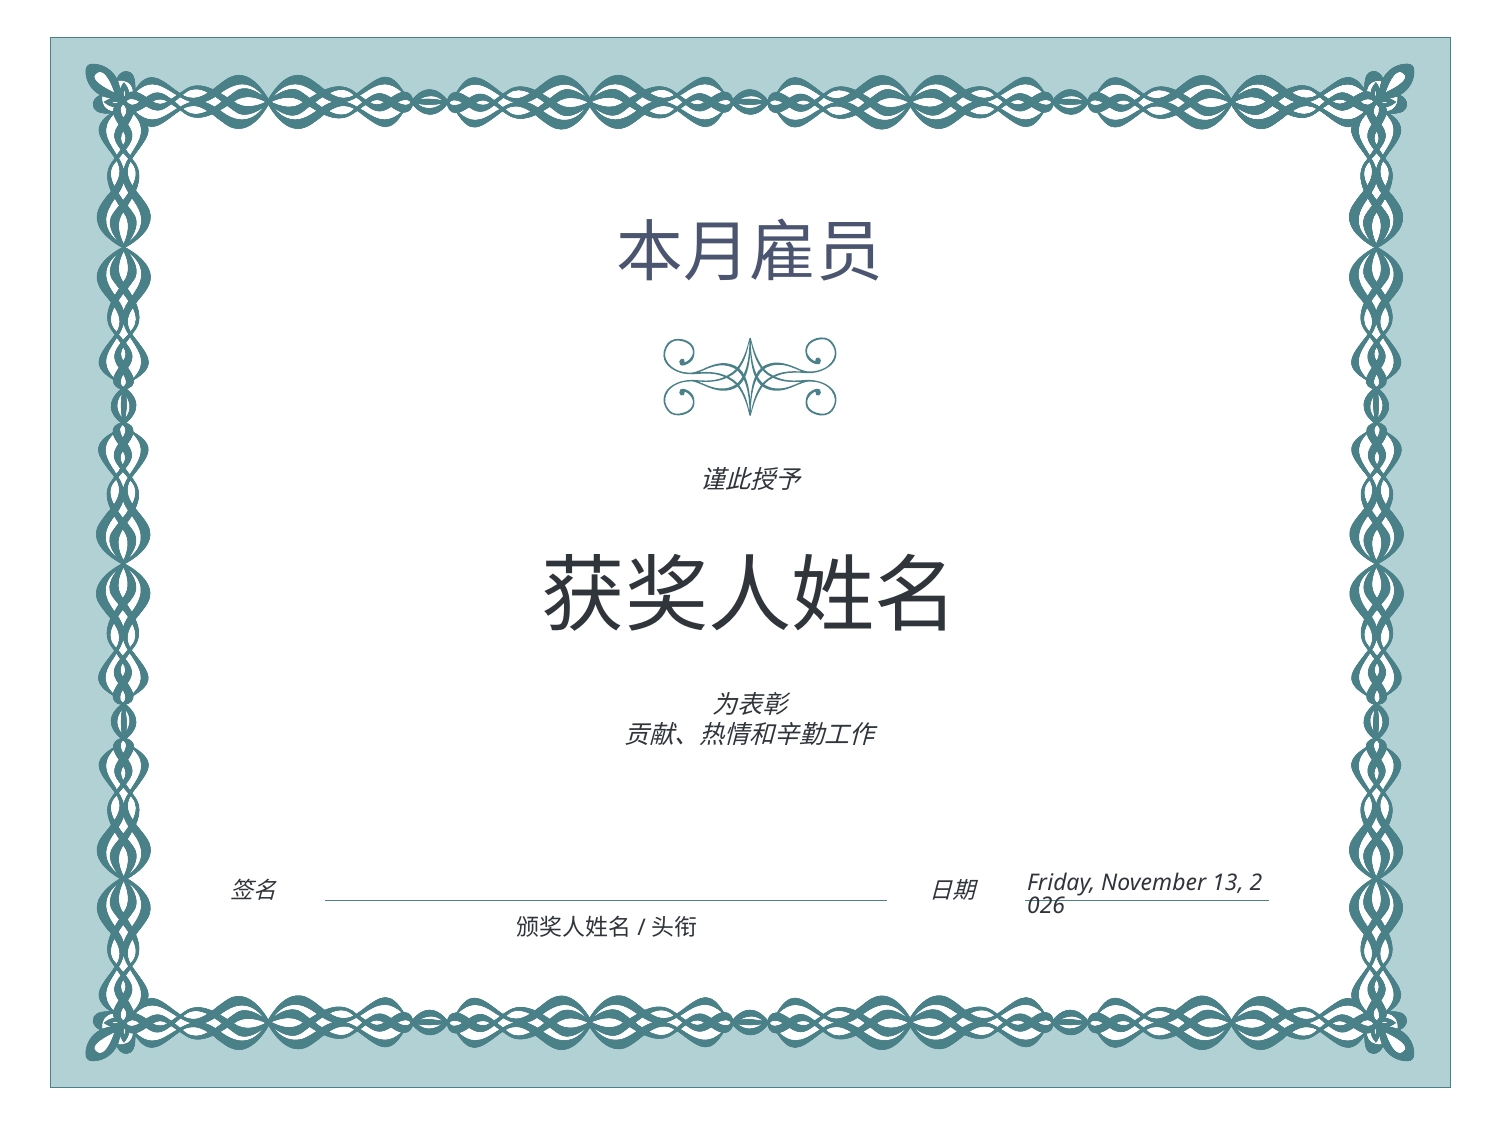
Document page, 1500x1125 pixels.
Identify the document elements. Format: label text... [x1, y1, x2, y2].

list 日期 [929, 876, 1020, 909]
list 谨此授予 [179, 454, 1323, 503]
title 获奖人姓名 [178, 508, 1322, 687]
list 签名 [230, 875, 321, 910]
list 颁奖人姓名/头衔 [325, 904, 889, 977]
subtitle 本月雇员 [178, 201, 1322, 297]
list 2018年6月26日 [1027, 852, 1272, 914]
list 为表彰 贡献、热情和辛勤工作 [178, 689, 1322, 840]
